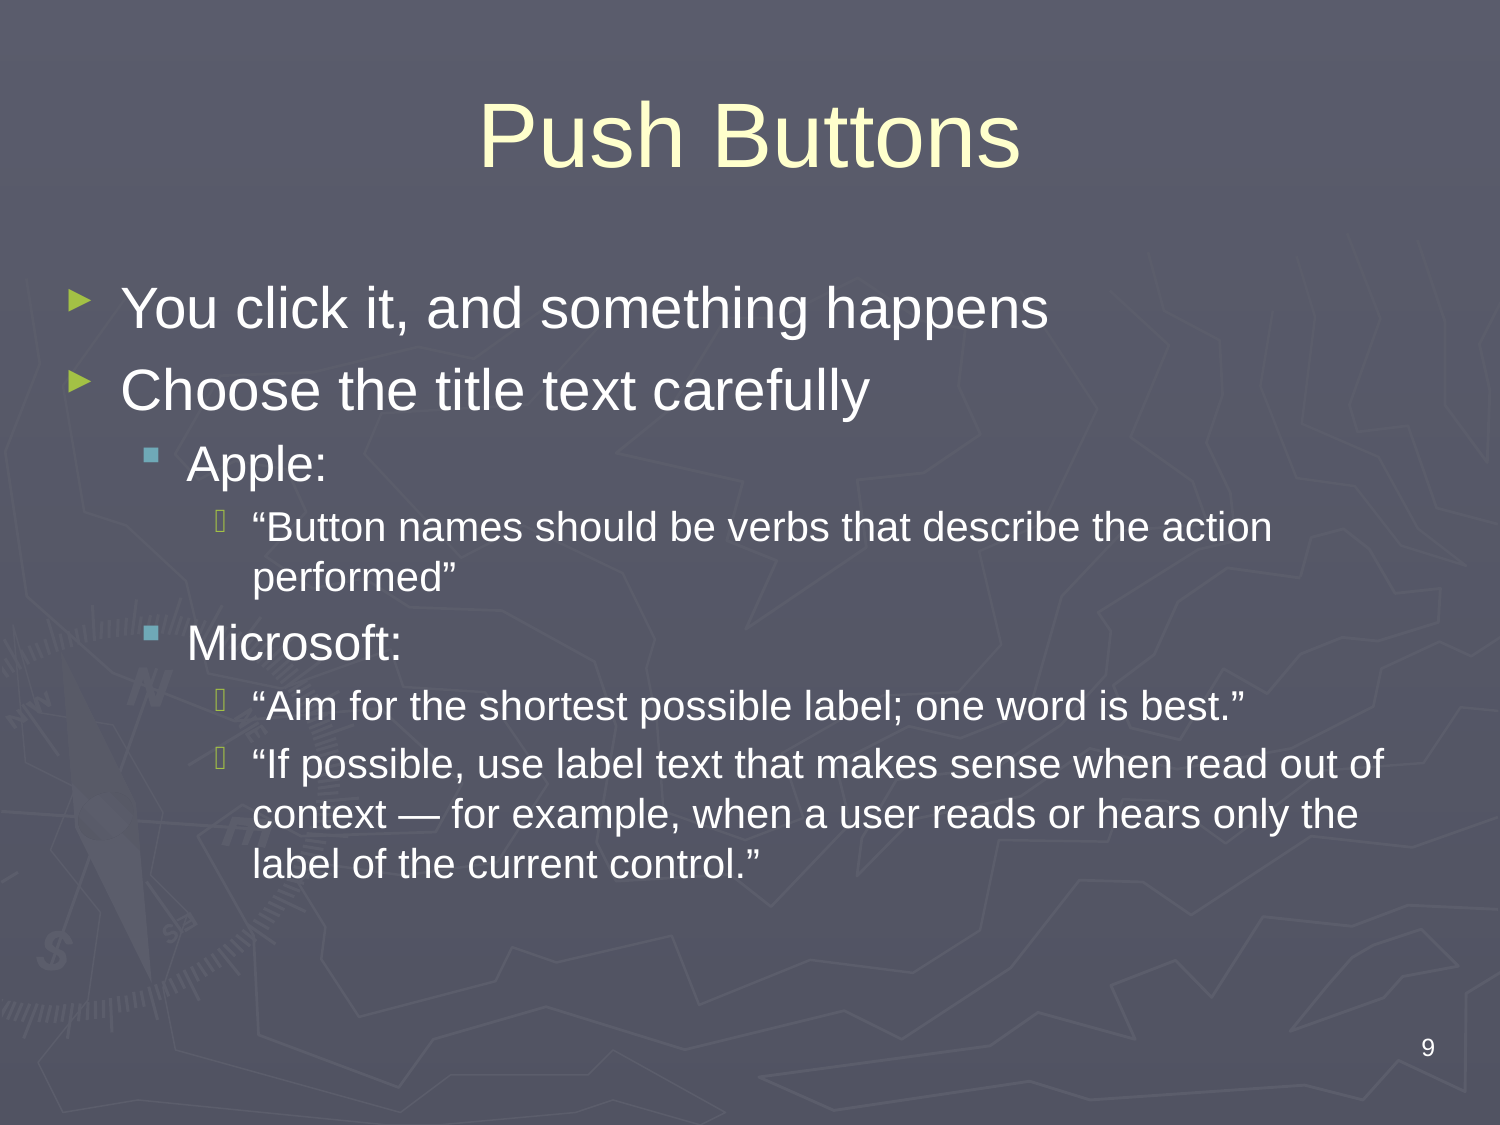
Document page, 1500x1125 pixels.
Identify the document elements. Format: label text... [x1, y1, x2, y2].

title Push Buttons [49, 37, 1451, 226]
list You click it, and something happens Choose the title text carefully Apple: “Button names should be verbs that describe the action performed” Microsoft: “Aim for the shortest possible label; one word is best.” “If possible, use label text that makes sense when read out of context — for example, when a user reads or hears only the label of the current control.” [49, 262, 1451, 1001]
slide_number 9 [1074, 1024, 1451, 1103]
